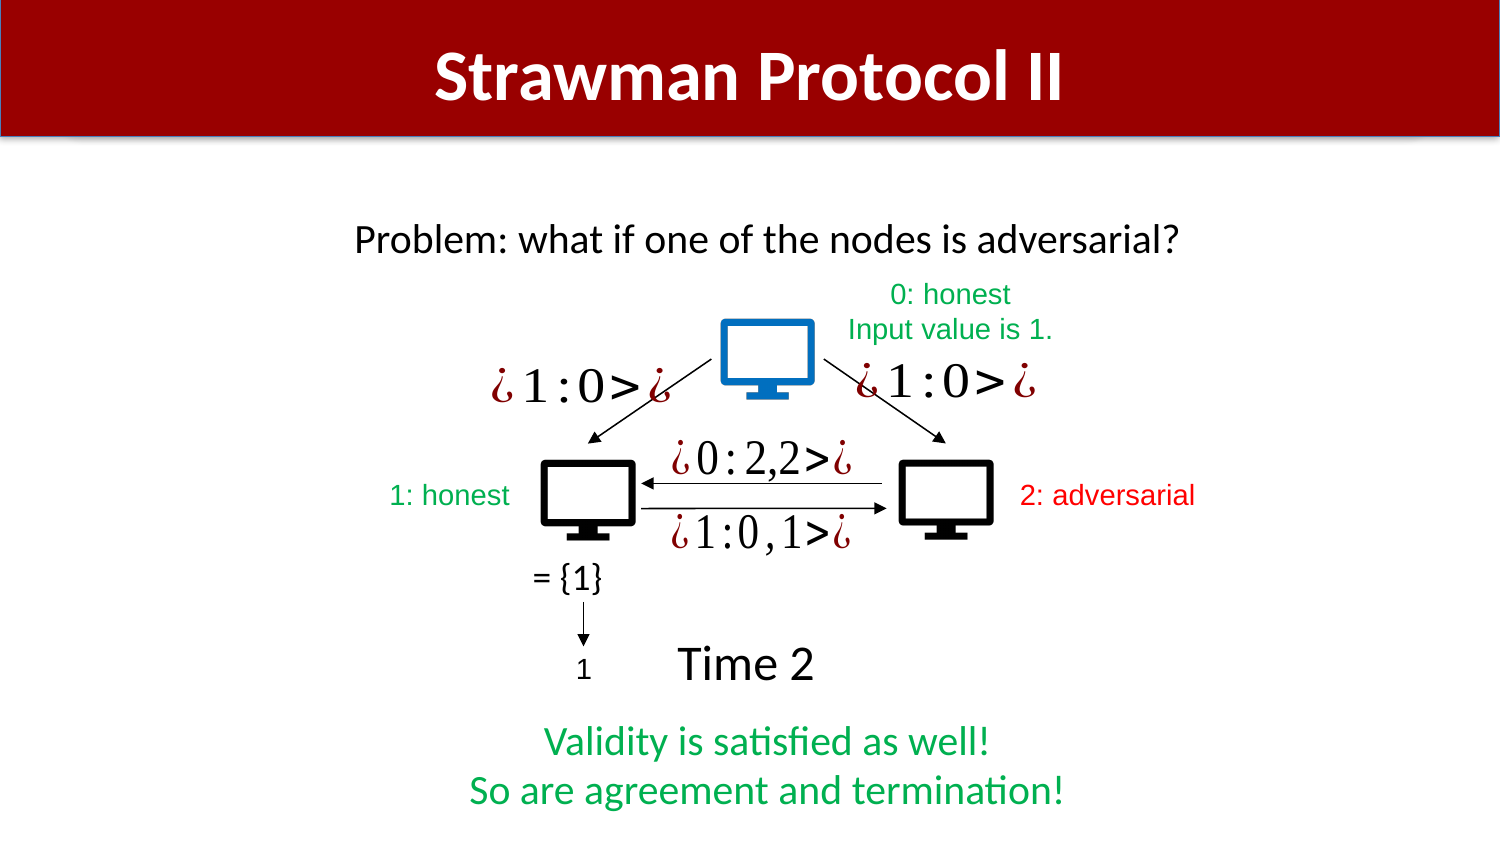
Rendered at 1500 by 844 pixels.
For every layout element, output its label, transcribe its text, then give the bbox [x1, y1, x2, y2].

text_box Time 2 [624, 623, 868, 699]
picture [889, 443, 1003, 557]
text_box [587, 358, 712, 444]
text_box Validity is satisfied as well! So are agreement and termination! [169, 705, 1366, 821]
picture [711, 302, 825, 416]
text_box 1 [561, 643, 688, 693]
text_box Problem: what if one of the nodes is adversarial? [288, 204, 1248, 270]
title Strawman Protocol II [75, 20, 1425, 123]
text_box 1: honest [374, 469, 526, 519]
picture [531, 443, 645, 557]
text_box 0: honest Input value is 1. [823, 268, 1078, 353]
text_box 2: adversarial [1008, 469, 1264, 519]
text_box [823, 358, 947, 444]
